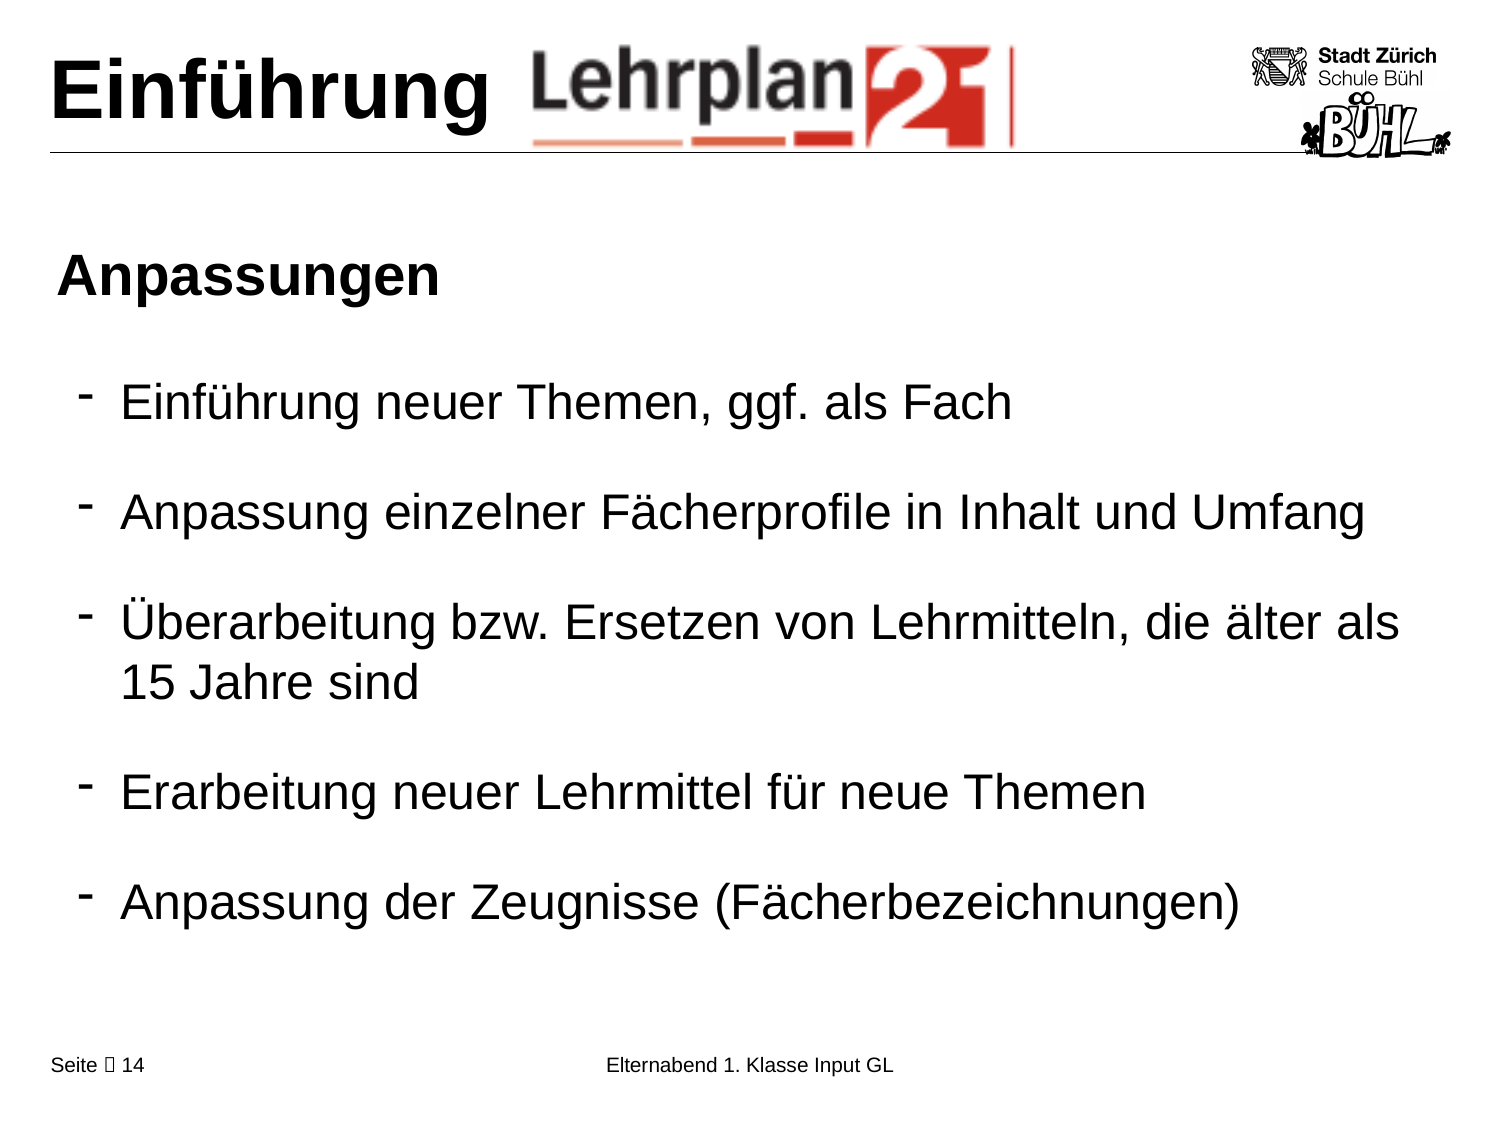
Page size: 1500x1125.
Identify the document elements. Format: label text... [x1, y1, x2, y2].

footer Elternabend 1. Klasse Input GL [512, 1044, 988, 1086]
picture [512, 43, 1020, 152]
title Einführung [48, 9, 1448, 174]
list Anpassungen Einführung neuer Themen, ggf. als Fach Anpassung einzelner Fächerprofile in Inhalt und Umfang Überarbeitung bzw. Ersetzen von Lehrmitteln, die älter als 15 Jahre sind Erarbeitung neuer Lehrmittel für neue Themen Anpassung der Zeugnisse (Fächerbezeichnungen) [47, 236, 1447, 945]
